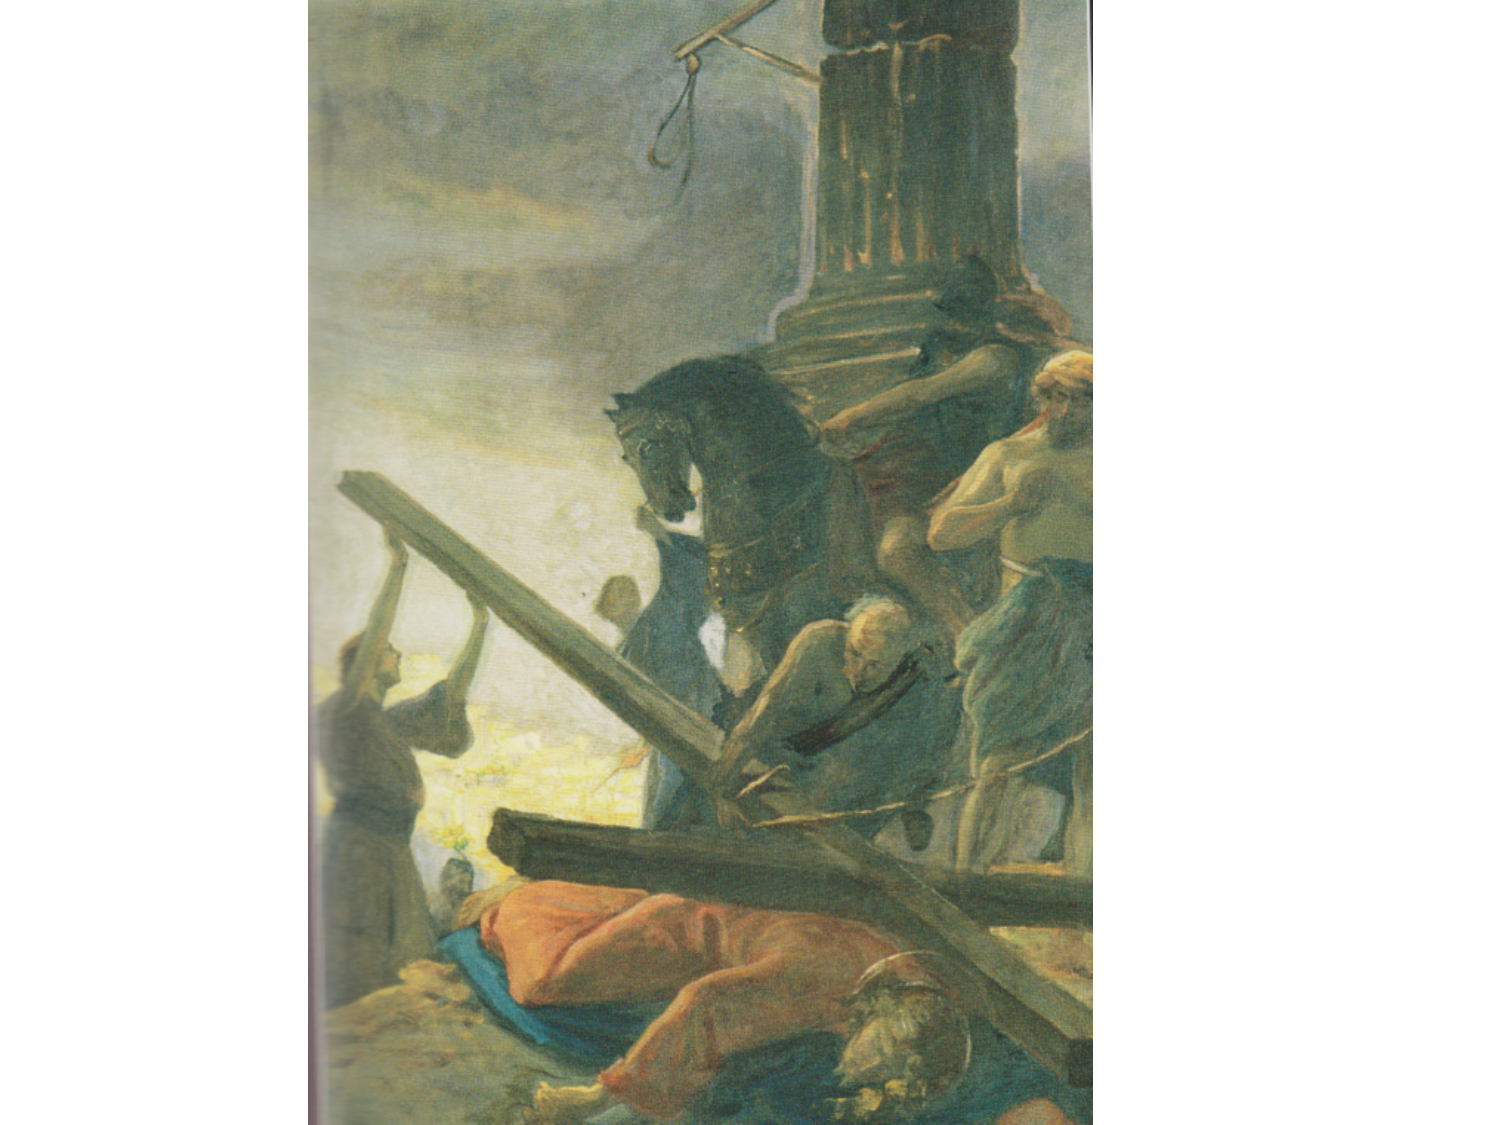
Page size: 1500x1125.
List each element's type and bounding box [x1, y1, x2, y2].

list [308, 0, 1093, 1125]
